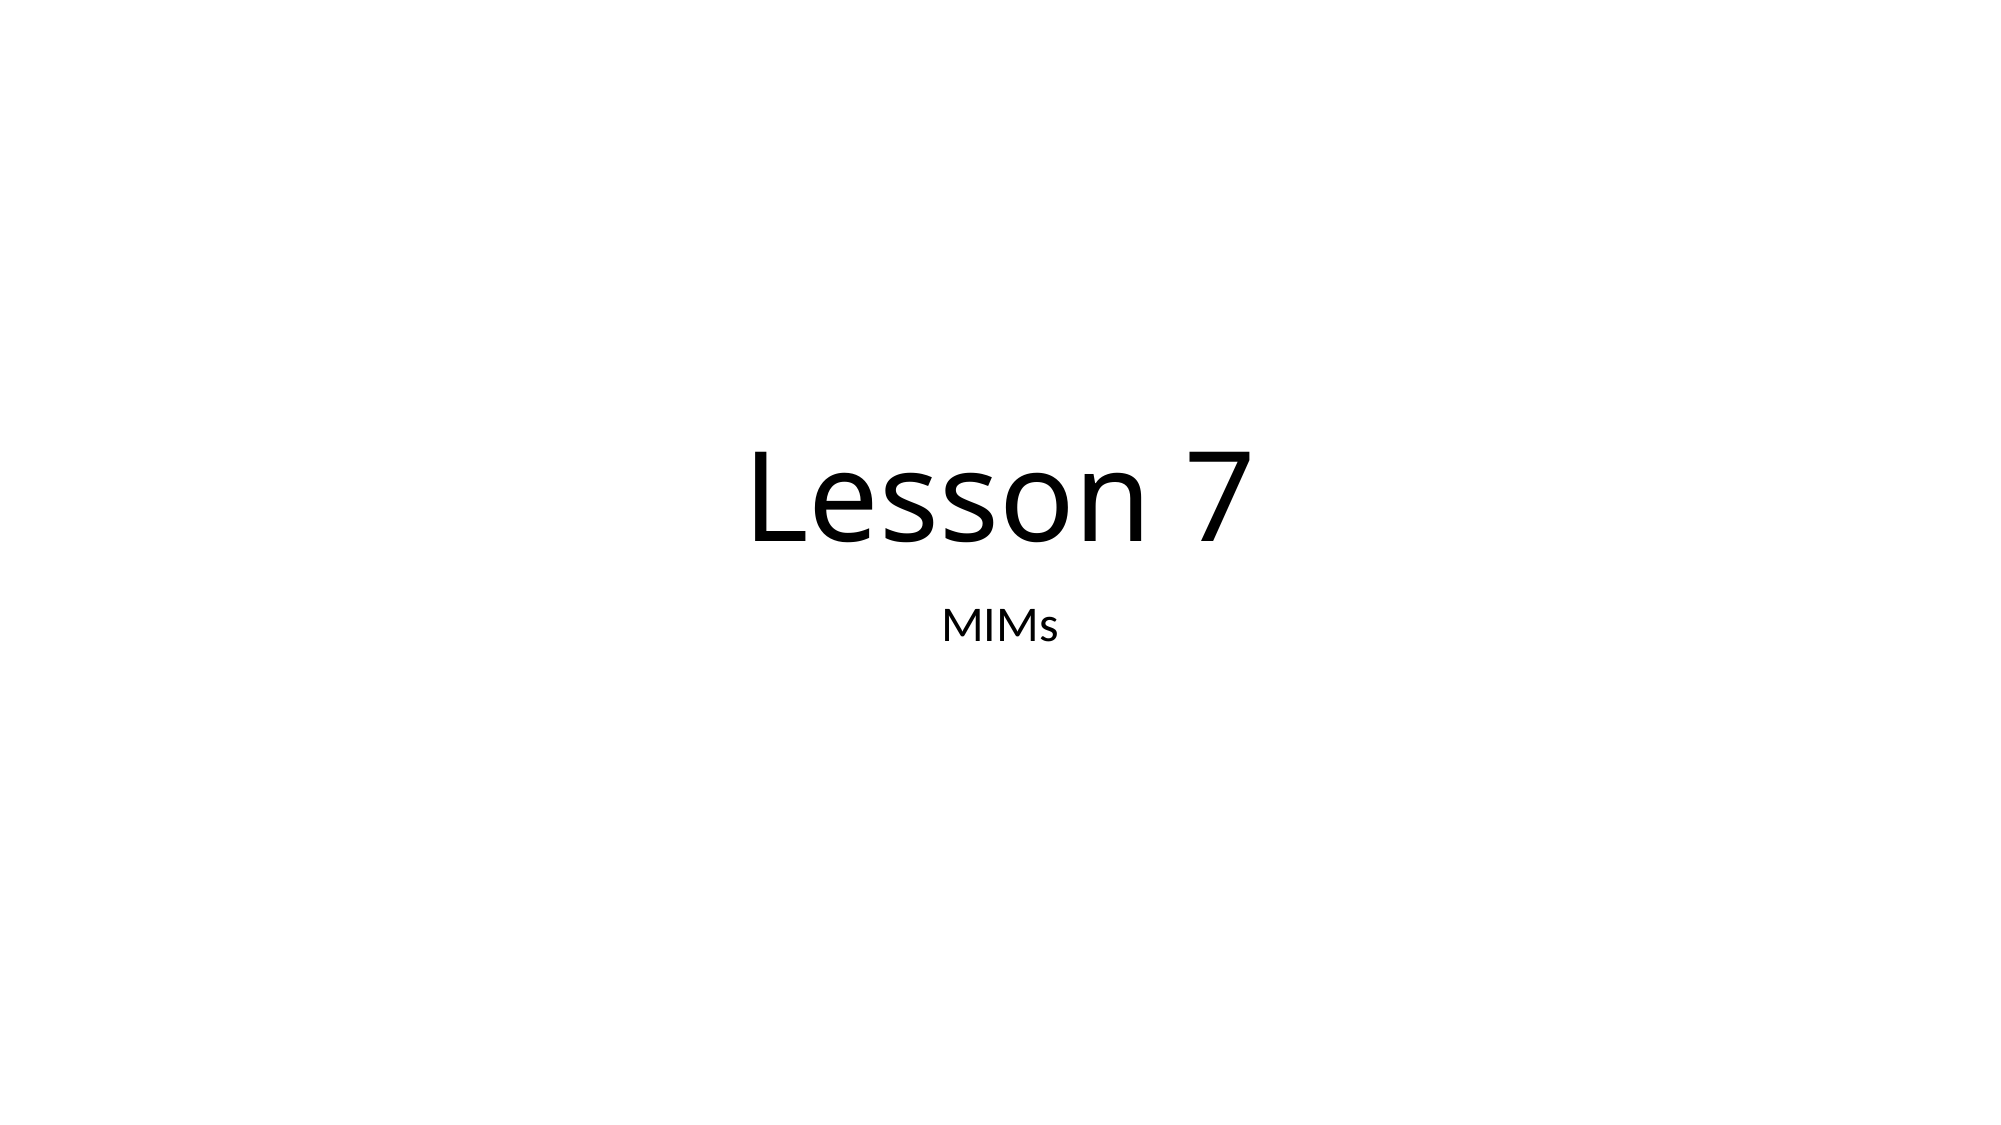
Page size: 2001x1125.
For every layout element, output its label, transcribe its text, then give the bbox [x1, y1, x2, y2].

title Lesson 7 [249, 184, 1750, 576]
subtitle MIMs [249, 590, 1750, 863]
